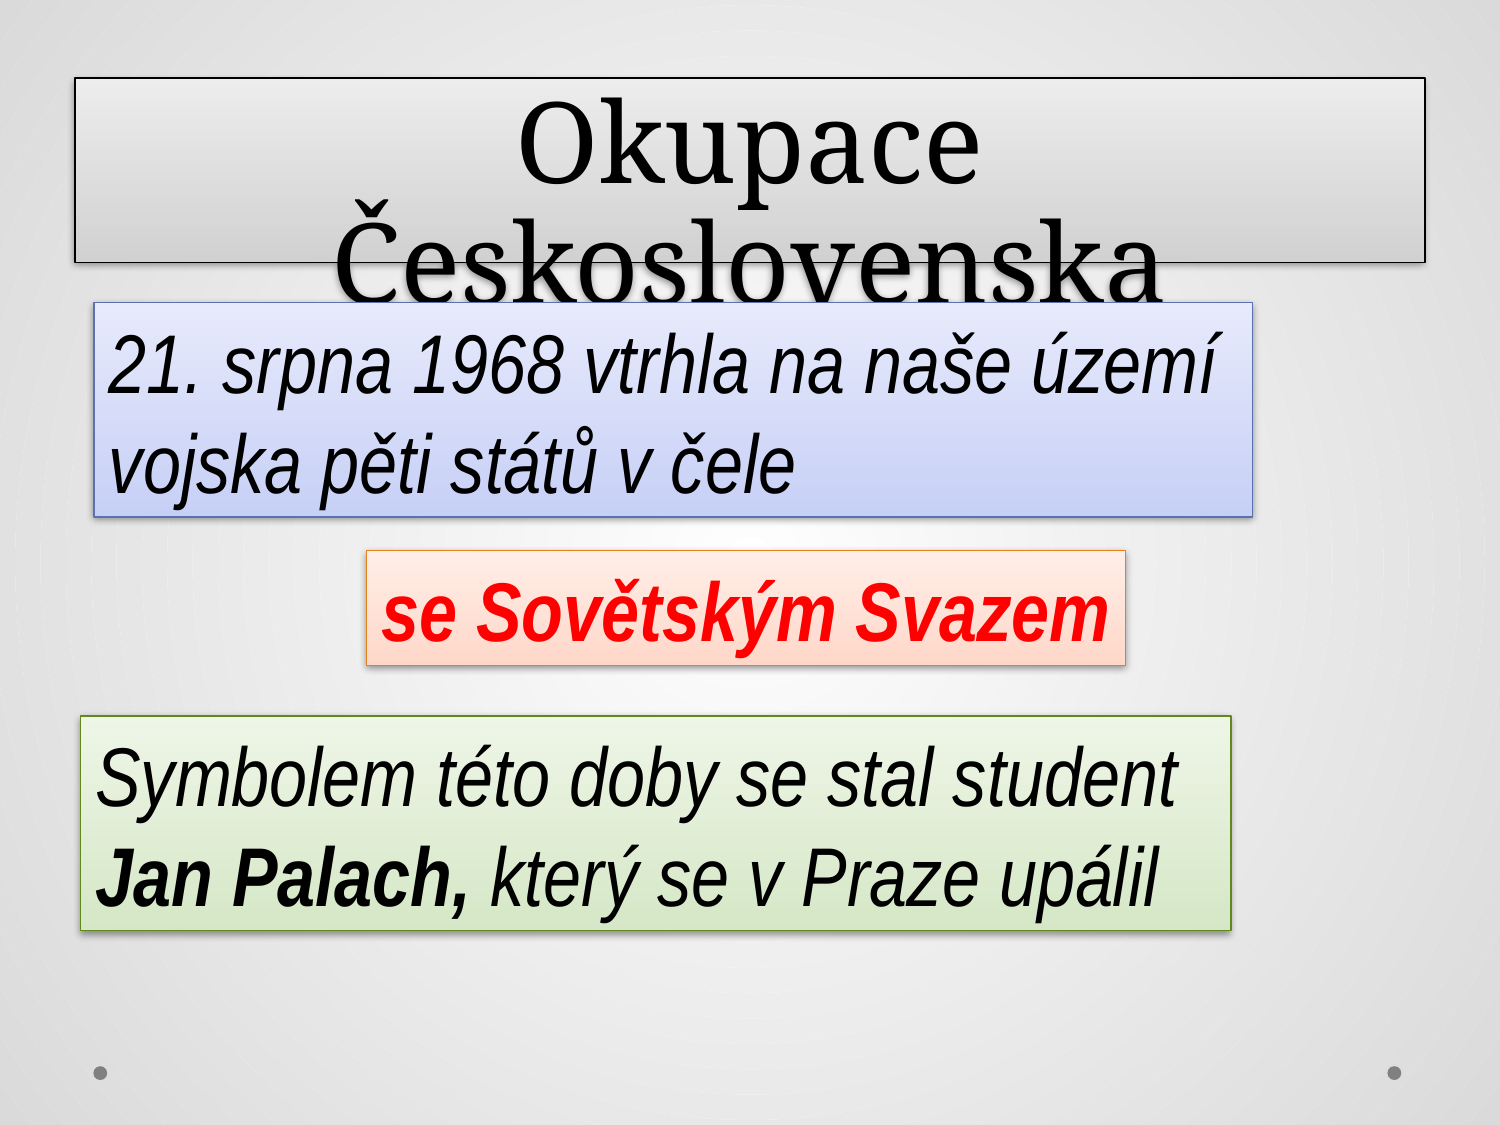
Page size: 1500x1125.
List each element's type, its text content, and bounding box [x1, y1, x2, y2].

text_box se Sovětským Svazem [366, 550, 1126, 666]
text_box Symbolem této doby se stal student Jan Palach, který se v Praze upálil [80, 715, 1232, 931]
text_box Okupace Československa [74, 77, 1426, 263]
text_box 21. srpna 1968 vtrhla na naše území vojska pěti států v čele [93, 302, 1253, 518]
